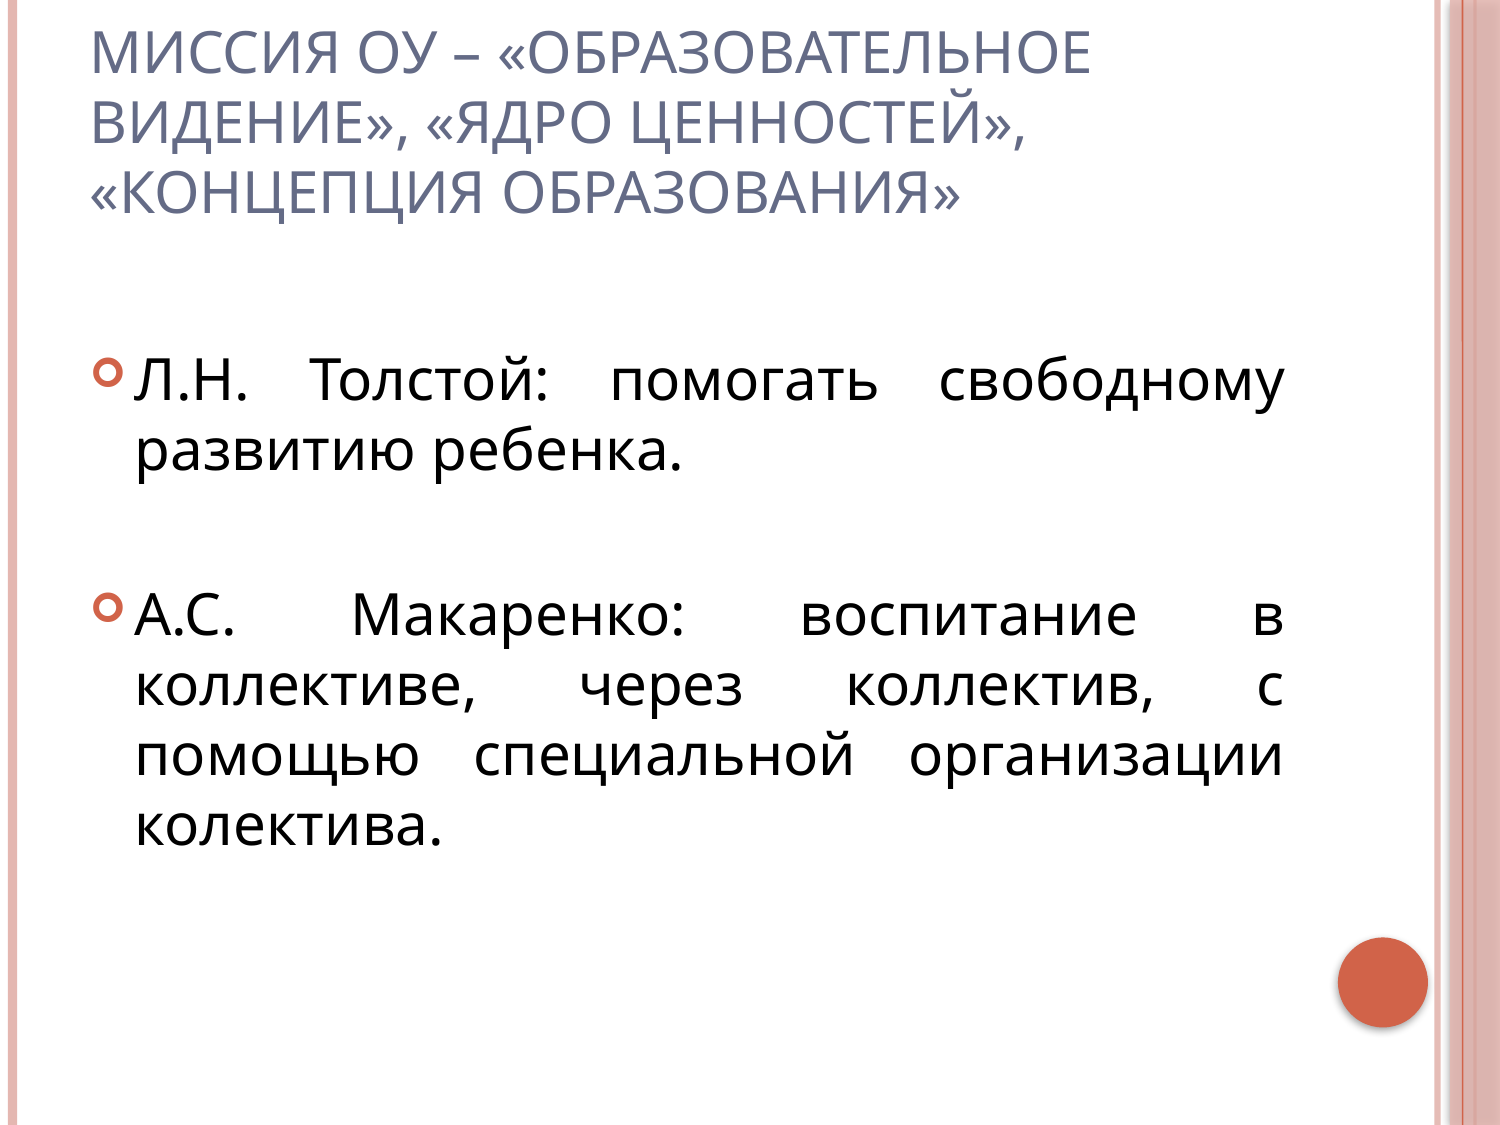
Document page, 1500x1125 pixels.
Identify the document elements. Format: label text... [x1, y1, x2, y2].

title Миссия ОУ – «образовательное видение», «ядро ценностей», «концепция образования» [75, 45, 1424, 233]
list Л.Н. Толстой: помогать свободному развитию ребенка. А.С. Макаренко: воспитание в коллективе, через коллектив, с помощью специальной организации колектива. [75, 262, 1300, 1062]
